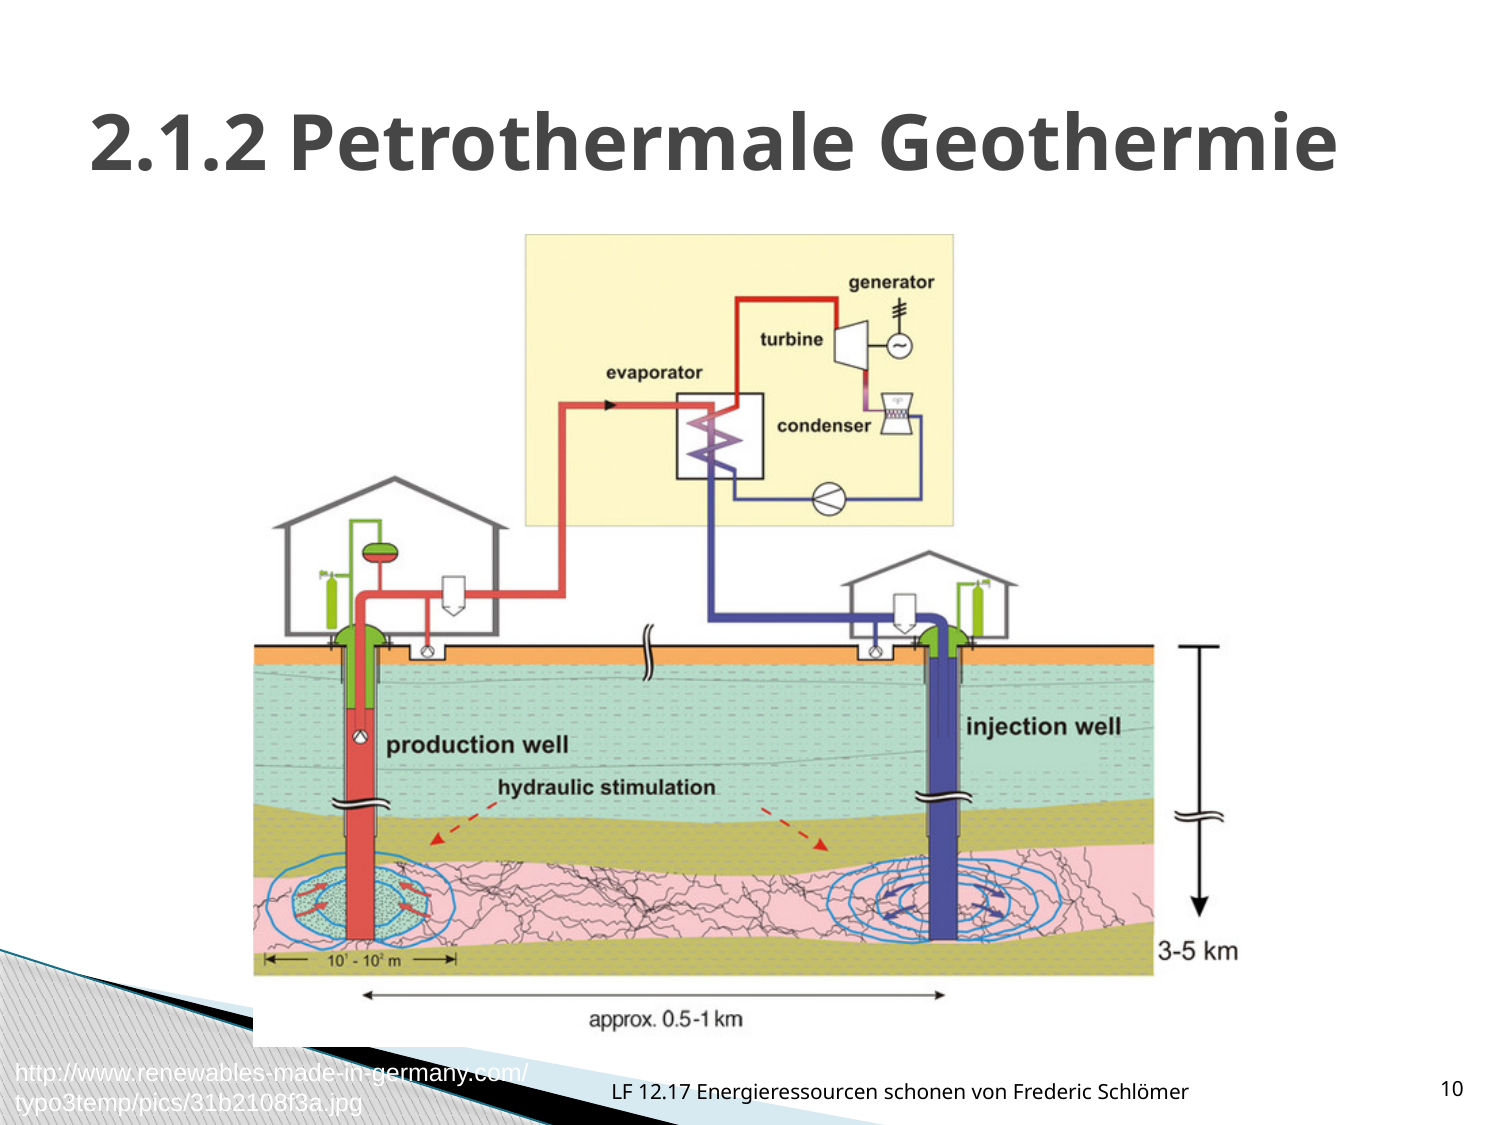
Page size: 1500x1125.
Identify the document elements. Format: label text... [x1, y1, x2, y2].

text_box http://www.renewables-made-in-germany.com/typo3temp/pics/31b2108f3a.jpg [0, 1049, 561, 1124]
title 2.1.2 Petrothermale Geothermie [75, 45, 1425, 233]
footer LF 12.17 Energieressourcen schonen von Frederic Schlömer [596, 1051, 1282, 1112]
picture [253, 234, 1247, 1048]
slide_number 10 [1418, 1051, 1479, 1112]
